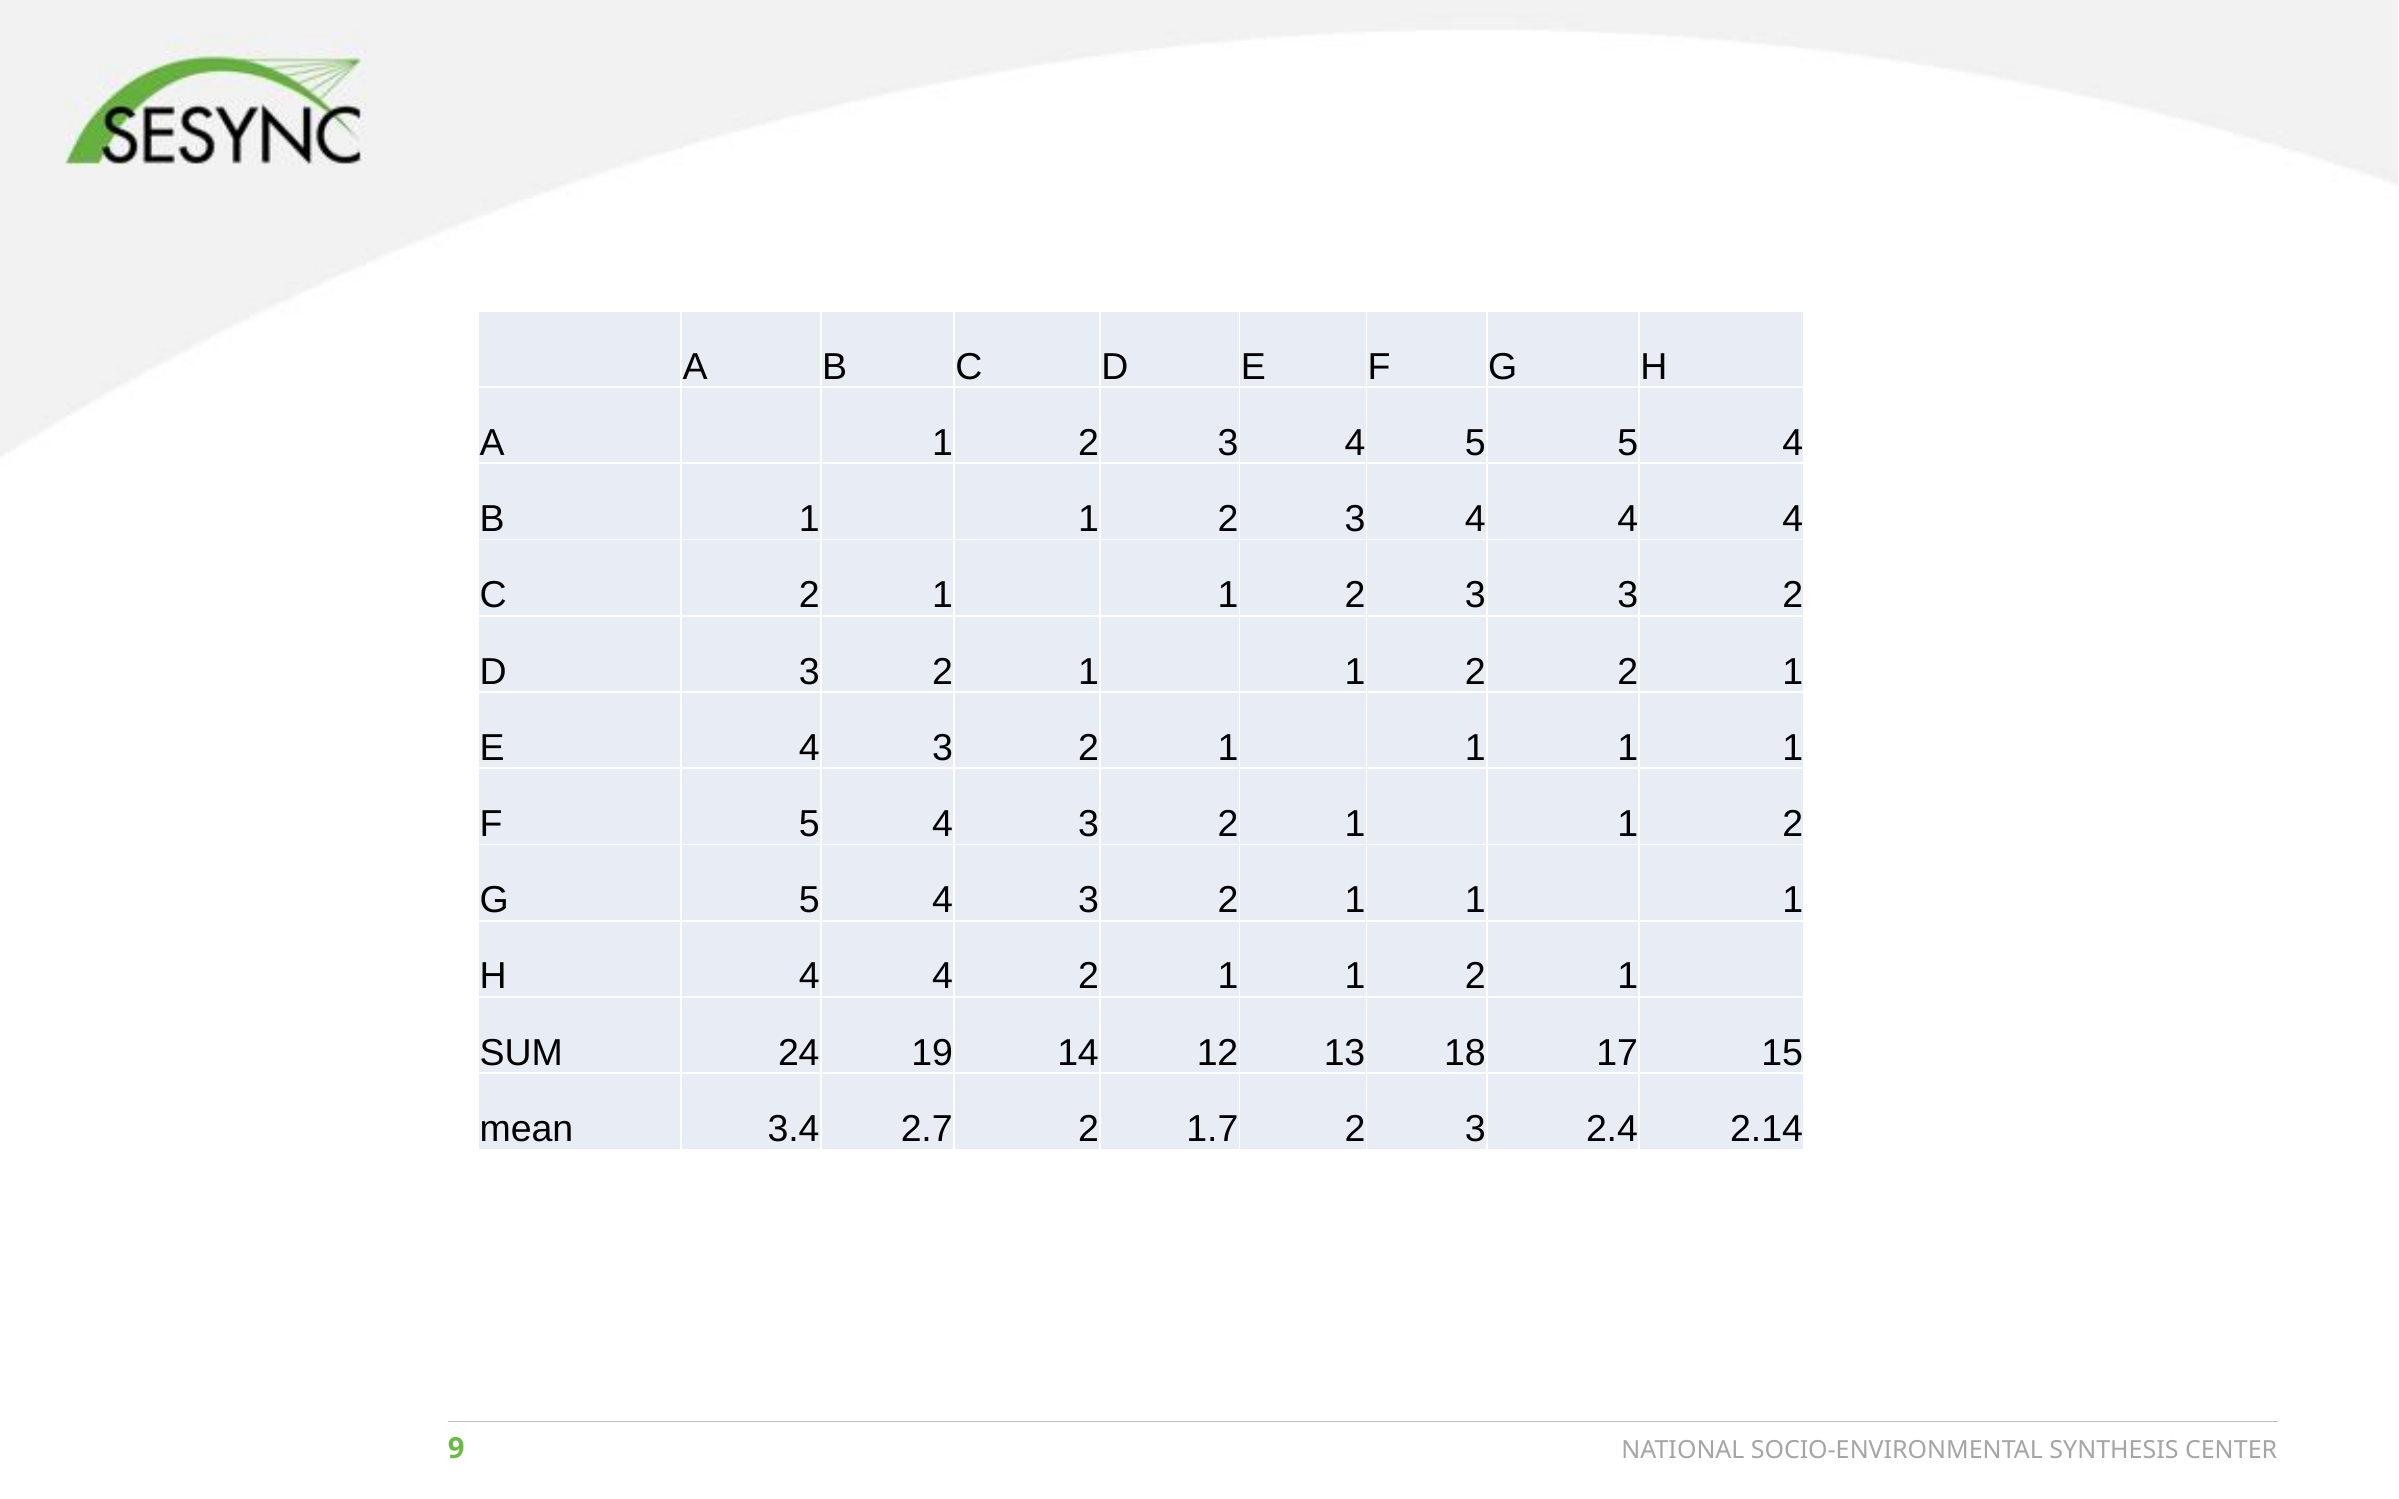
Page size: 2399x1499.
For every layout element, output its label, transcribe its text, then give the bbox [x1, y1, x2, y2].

table_cell 3.4 [682, 1074, 820, 1149]
table_cell 1.7 [1101, 1074, 1239, 1149]
table_cell 4 [822, 845, 953, 920]
table_cell 2 [1101, 845, 1239, 920]
picture [0, 0, 2398, 1498]
table_cell 2 [955, 693, 1099, 767]
table_cell 5 [1367, 388, 1486, 462]
table_cell [1240, 693, 1366, 767]
table_cell 2 [1367, 922, 1486, 996]
table_cell 1 [822, 388, 953, 462]
table_cell 24 [682, 998, 820, 1072]
table_cell 4 [682, 693, 820, 767]
table_cell 4 [1640, 464, 1803, 539]
table_cell E [479, 693, 680, 767]
table_cell 14 [955, 998, 1099, 1072]
table_header A [682, 312, 820, 386]
table_cell 15 [1640, 998, 1803, 1072]
table_cell 4 [1367, 464, 1486, 539]
table_cell [682, 388, 820, 462]
table_cell 19 [822, 998, 953, 1072]
table_header B [822, 312, 953, 386]
table_cell F [479, 769, 680, 844]
table_cell D [479, 617, 680, 691]
table_cell 1 [822, 540, 953, 615]
table_cell 1 [1240, 922, 1366, 996]
table_cell 3 [955, 845, 1099, 920]
table_cell 4 [1240, 388, 1366, 462]
table_header G [1488, 312, 1638, 386]
table_cell 4 [1640, 388, 1803, 462]
table_cell [1640, 922, 1803, 996]
table_header E [1240, 312, 1366, 386]
table_cell 2.7 [822, 1074, 953, 1149]
table_cell 3 [955, 769, 1099, 844]
table_cell 2 [1488, 617, 1638, 691]
table_header D [1101, 312, 1239, 386]
table_cell 4 [822, 769, 953, 844]
table_cell [822, 464, 953, 539]
table_cell 3 [682, 617, 820, 691]
table_cell 1 [1367, 845, 1486, 920]
table_cell [955, 540, 1099, 615]
table_cell 1 [955, 464, 1099, 539]
table_cell 2 [1640, 540, 1803, 615]
table_cell 3 [1240, 464, 1366, 539]
table_header H [1640, 312, 1803, 386]
table_cell 1 [1488, 922, 1638, 996]
table_cell [1367, 769, 1486, 844]
table_cell [1488, 845, 1638, 920]
table_cell 1 [1640, 617, 1803, 691]
table_cell 17 [1488, 998, 1638, 1072]
table_cell 1 [1101, 922, 1239, 996]
table_cell 1 [1240, 845, 1366, 920]
table_cell 4 [682, 922, 820, 996]
table_cell 1 [1101, 540, 1239, 615]
table_cell 2.4 [1488, 1074, 1638, 1149]
table_header [479, 312, 680, 386]
table_cell SUM [479, 998, 680, 1072]
table_cell 2 [955, 388, 1099, 462]
table_cell 2 [1101, 769, 1239, 844]
table_cell 2 [1101, 464, 1239, 539]
table_cell 1 [1240, 617, 1366, 691]
table_cell 1 [1640, 693, 1803, 767]
table_header C [955, 312, 1099, 386]
table_cell 1 [1240, 769, 1366, 844]
table_cell 4 [822, 922, 953, 996]
table_cell 1 [1367, 693, 1486, 767]
table_header F [1367, 312, 1486, 386]
table_cell 3 [822, 693, 953, 767]
table_cell C [479, 540, 680, 615]
table_cell 5 [682, 769, 820, 844]
table_cell 1 [682, 464, 820, 539]
table_cell 1 [1640, 845, 1803, 920]
table_cell G [479, 845, 680, 920]
table_cell 3 [1488, 540, 1638, 615]
table_cell 3 [1101, 388, 1239, 462]
table_cell 5 [1488, 388, 1638, 462]
table_cell 4 [1488, 464, 1638, 539]
table_cell 1 [1101, 693, 1239, 767]
table_cell 18 [1367, 998, 1486, 1072]
table_cell 2 [955, 1074, 1099, 1149]
table_cell 13 [1240, 998, 1366, 1072]
table_cell 2 [822, 617, 953, 691]
table_cell 2 [1367, 617, 1486, 691]
table_cell H [479, 922, 680, 996]
table_cell 3 [1367, 1074, 1486, 1149]
table_cell 3 [1367, 540, 1486, 615]
table_cell 1 [1488, 693, 1638, 767]
table_cell 1 [955, 617, 1099, 691]
table_cell 2 [682, 540, 820, 615]
table_cell mean [479, 1074, 680, 1149]
table_cell 5 [682, 845, 820, 920]
table_cell B [479, 464, 680, 539]
table_cell [1101, 617, 1239, 691]
table_cell 2.14 [1640, 1074, 1803, 1149]
table_cell 2 [955, 922, 1099, 996]
table_cell 2 [1240, 1074, 1366, 1149]
table_cell 12 [1101, 998, 1239, 1072]
table_cell 2 [1640, 769, 1803, 844]
table_cell A [479, 388, 680, 462]
table_cell 1 [1488, 769, 1638, 844]
table_cell 2 [1240, 540, 1366, 615]
